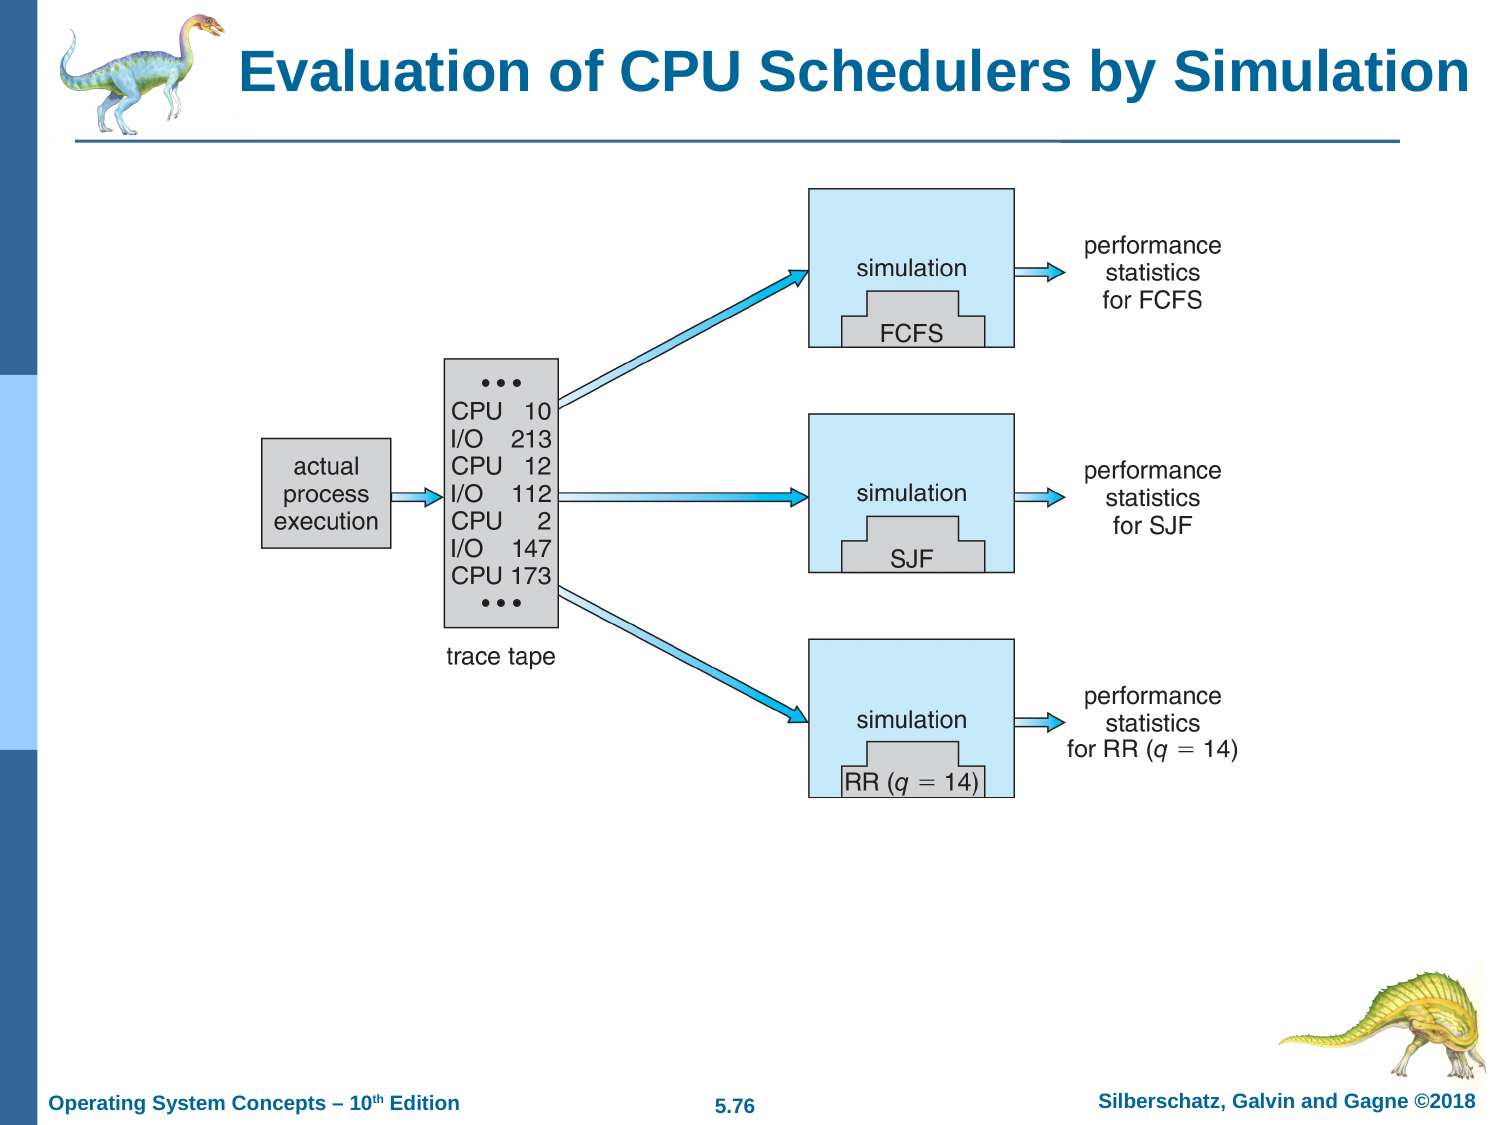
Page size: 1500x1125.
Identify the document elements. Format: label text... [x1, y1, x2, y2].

picture [46, 0, 243, 149]
title Evaluation of CPU Schedulers by Simulation [211, 16, 1499, 112]
picture [1275, 959, 1486, 1090]
picture [261, 188, 1239, 798]
